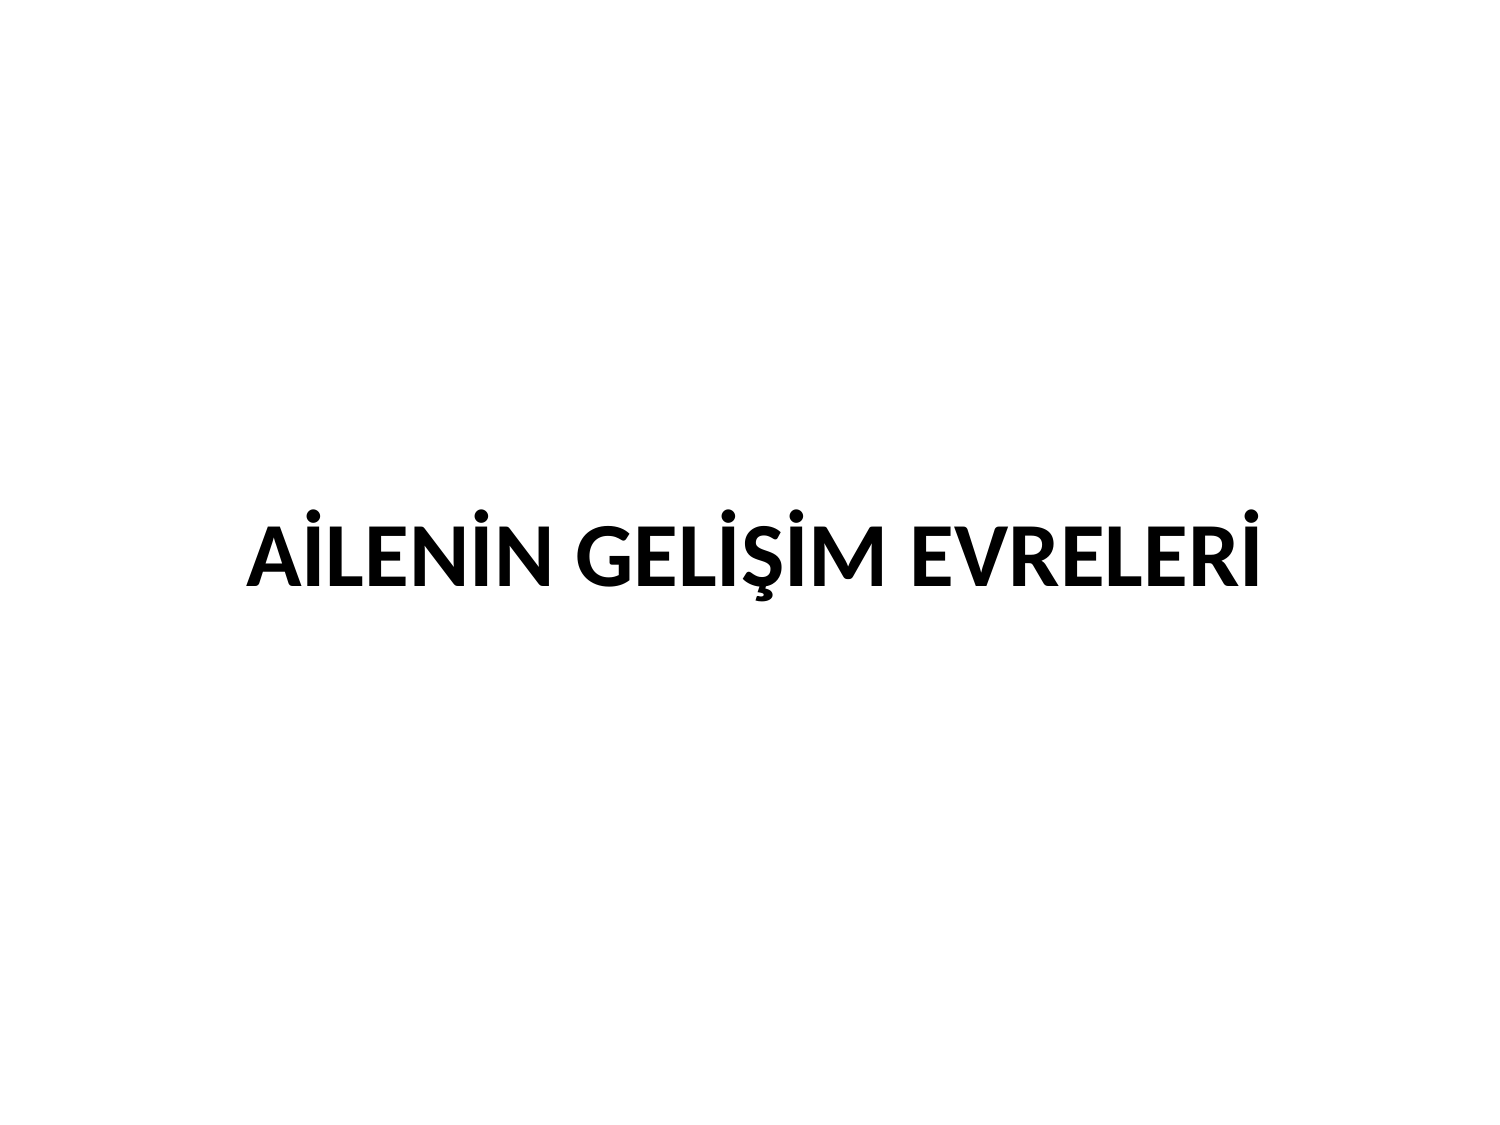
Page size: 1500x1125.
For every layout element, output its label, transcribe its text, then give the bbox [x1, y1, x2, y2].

title AİLENİN GELİŞİM EVRELERİ [125, 99, 1388, 1000]
